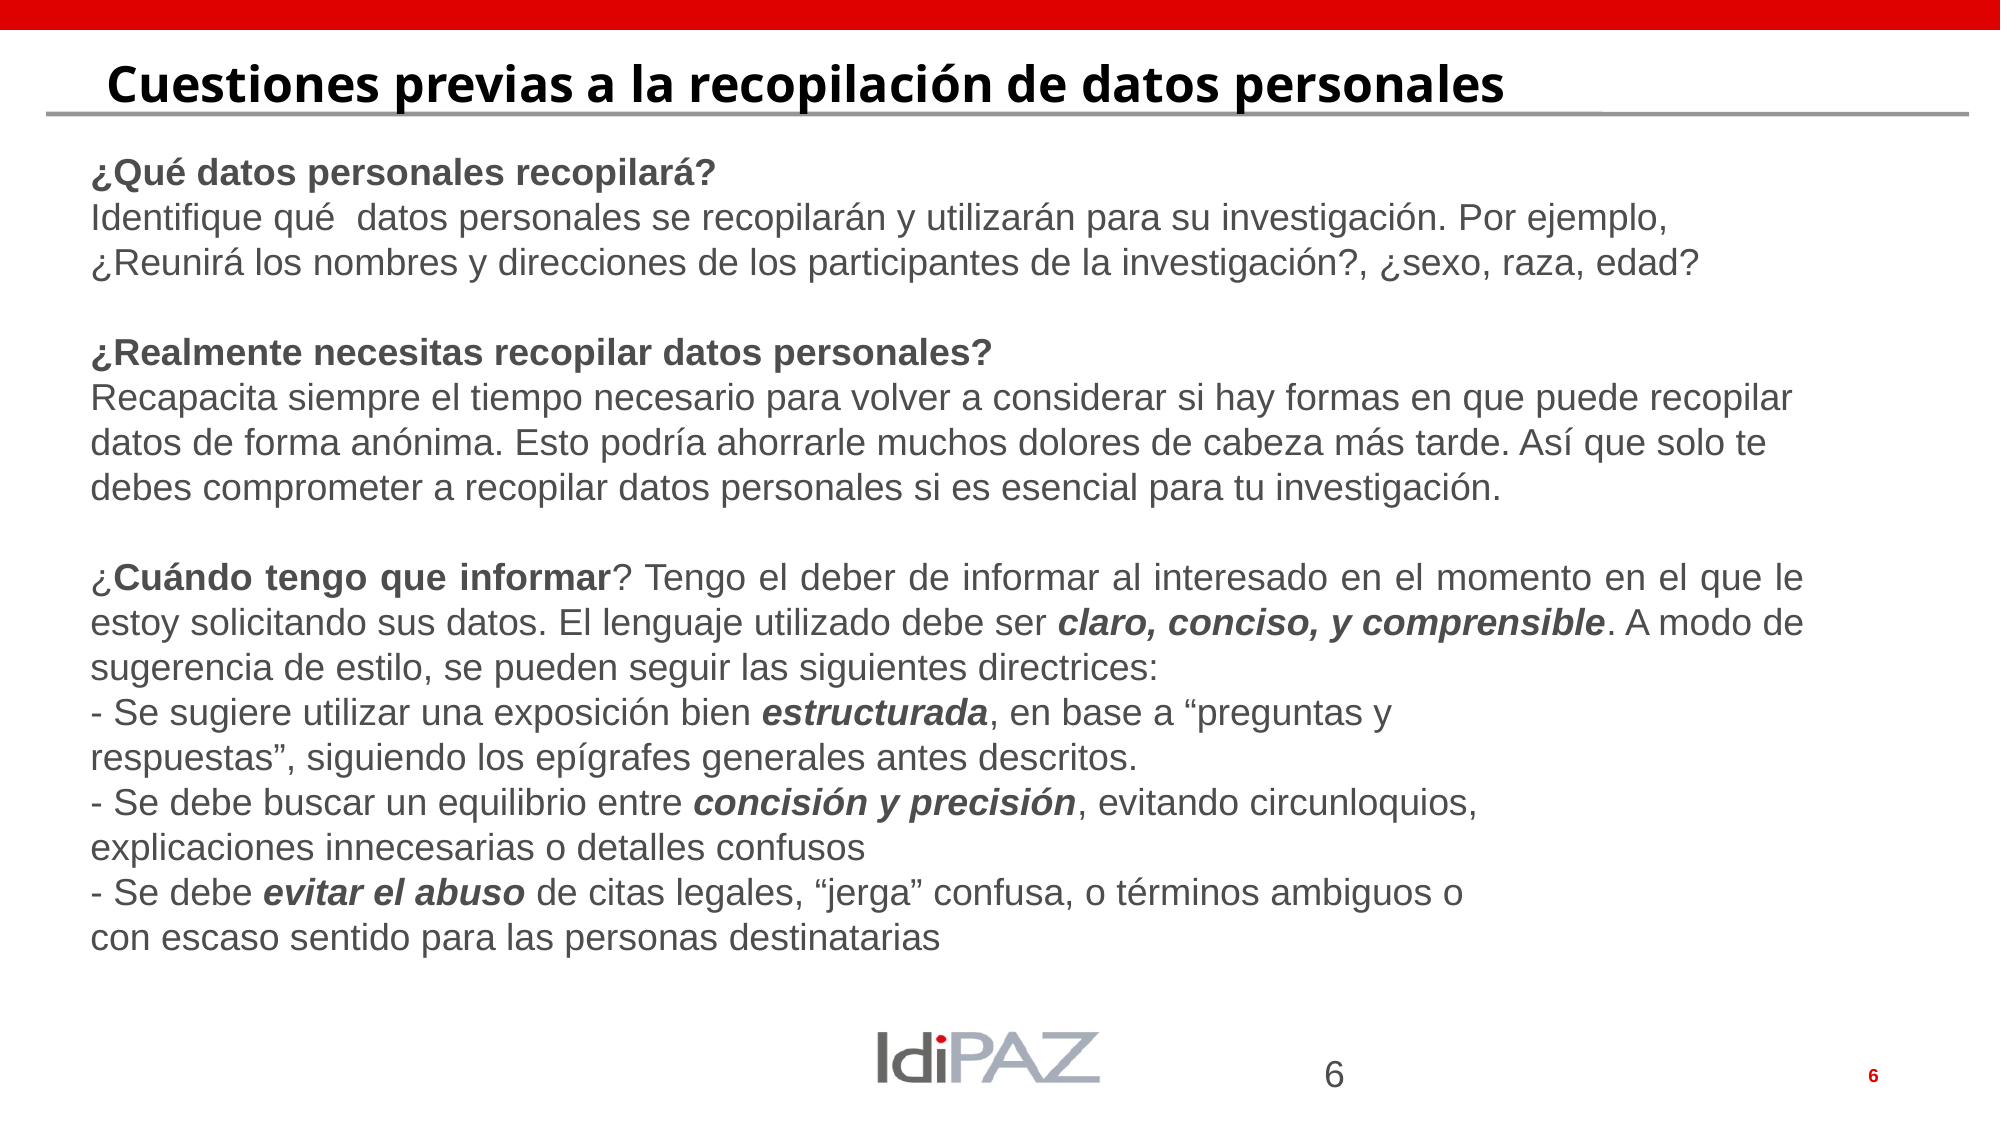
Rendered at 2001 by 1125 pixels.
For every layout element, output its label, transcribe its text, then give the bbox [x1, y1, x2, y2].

title Cuestiones previas a la recopilación de datos personales [98, 44, 1933, 116]
slide_number 6 [1309, 1042, 1647, 1103]
text_box ¿Qué datos personales recopilará? Identifique qué datos personales se recopilarán y utilizarán para su investigación. Por ejemplo, ¿Reunirá los nombres y direcciones de los participantes de la investigación?, ¿sexo, raza, edad? ¿Realmente necesitas recopilar datos personales? Recapacita siempre el tiempo necesario para volver a considerar si hay formas en que puede recopilar datos de forma anónima. Esto podría ahorrarle muchos dolores de cabeza más tarde. Así que solo te debes comprometer a recopilar datos personales si es esencial para tu investigación. ¿Cuándo tengo que informar? Tengo el deber de informar al interesado en el momento en el que le estoy solicitando sus datos. El lenguaje utilizado debe ser claro, conciso, y comprensible. A modo de sugerencia de estilo, se pueden seguir las siguientes directrices: - Se sugiere utilizar una exposición bien estructurada, en base a “preguntas y respuestas”, siguiendo los epígrafes generales antes descritos. - Se debe buscar un equilibrio entre concisión y precisión, evitando circunloquios, explicaciones innecesarias o detalles confusos - Se debe evitar el abuso de citas legales, “jerga” confusa, o términos ambiguos o con escaso sentido para las personas destinatarias [75, 140, 1819, 1011]
picture [873, 1028, 1103, 1086]
